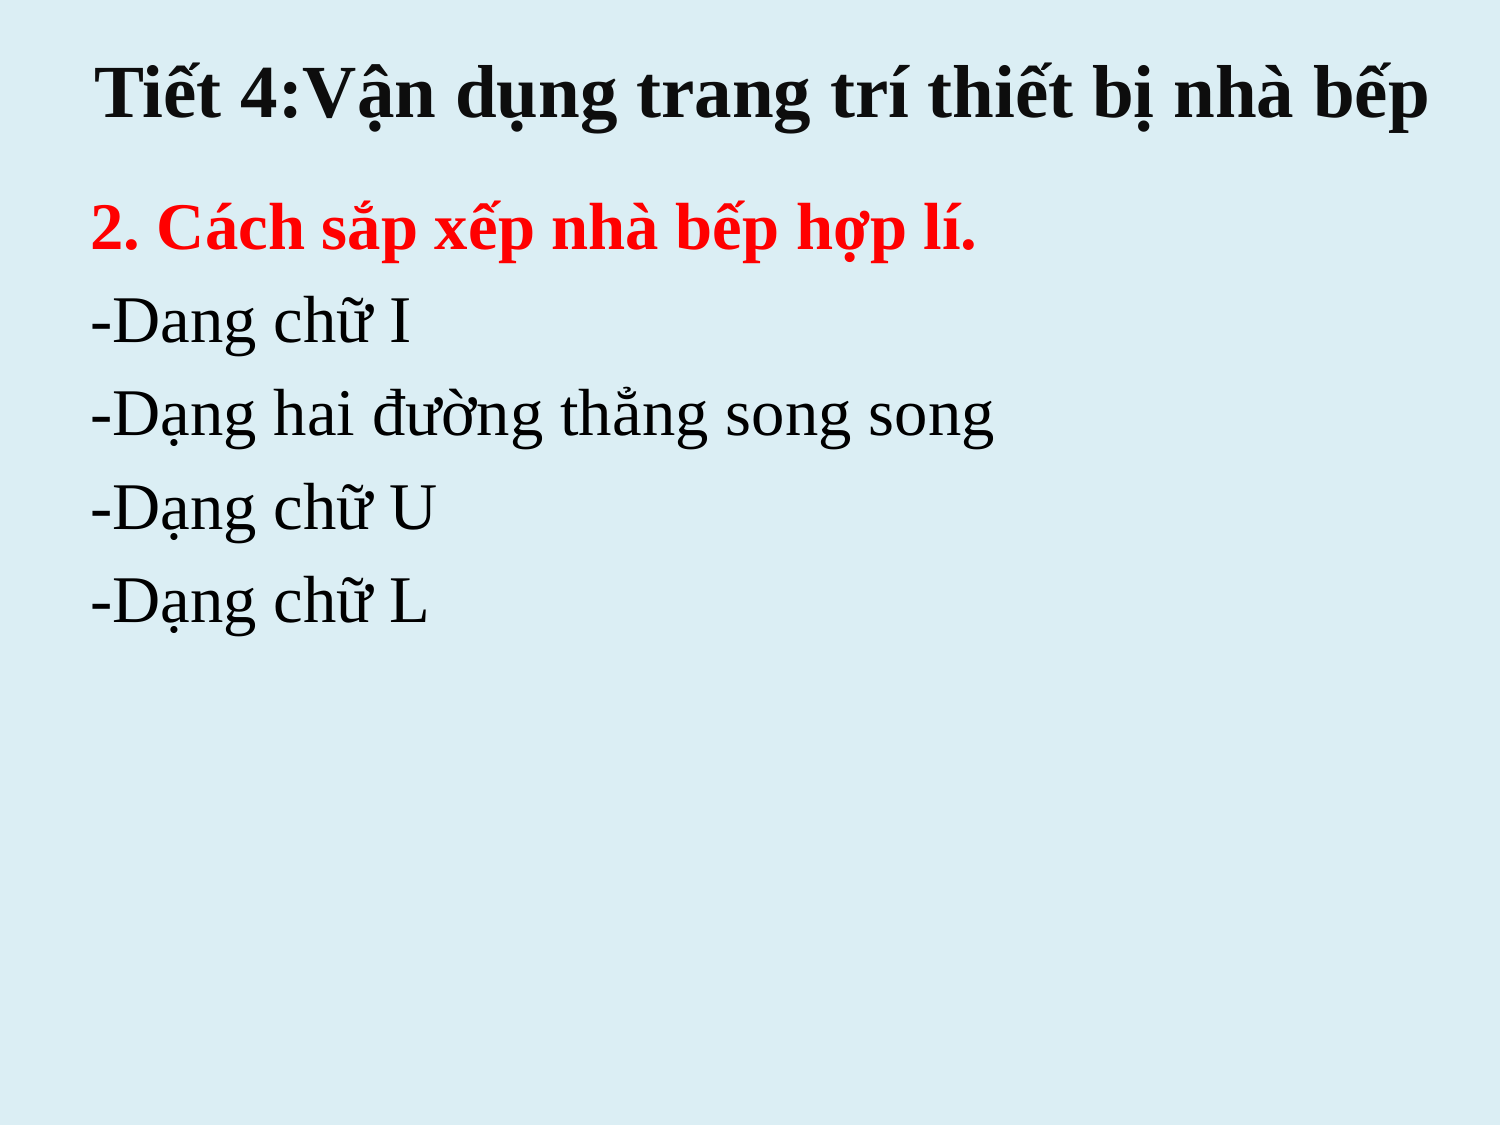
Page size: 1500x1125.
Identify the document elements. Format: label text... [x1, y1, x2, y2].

list 2. Cách sắp xếp nhà bếp hợp lí. -Dang chữ I -Dạng hai đường thẳng song song -Dạng chữ U -Dạng chữ L [75, 174, 1425, 1063]
title Tiết 4:Vận dụng trang trí thiết bị nhà bếp [24, 24, 1500, 150]
